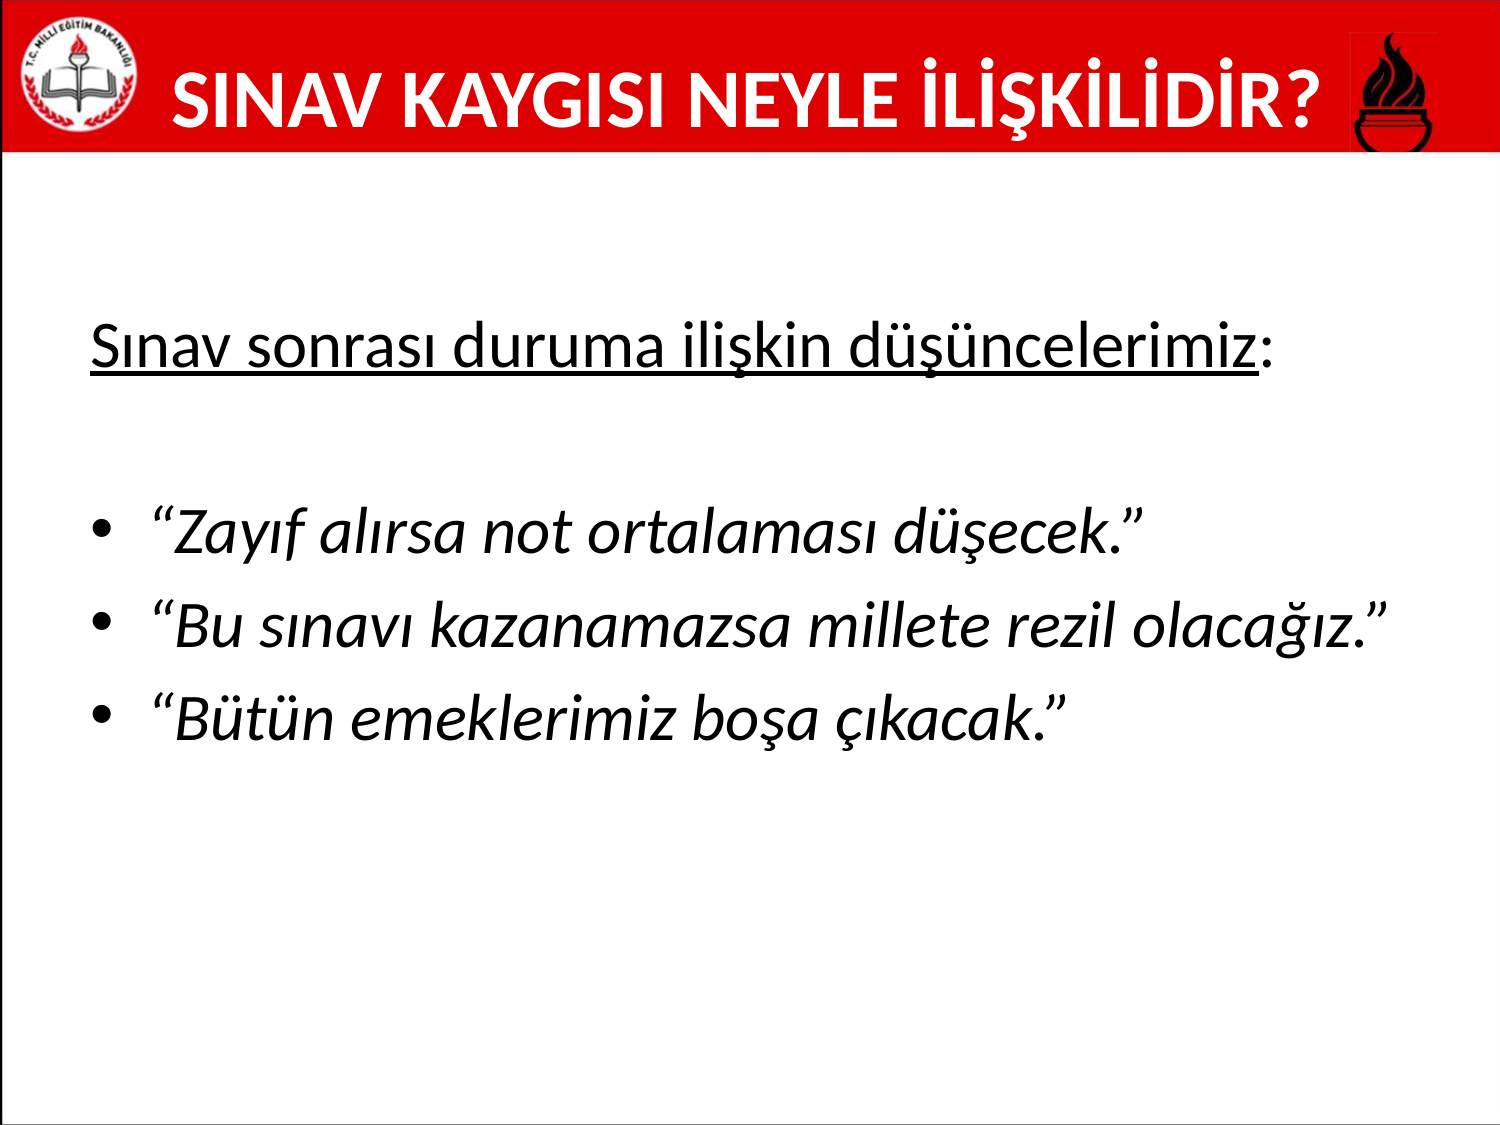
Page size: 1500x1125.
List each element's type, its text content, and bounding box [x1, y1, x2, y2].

picture [0, 0, 1500, 1125]
list Sınav sonrası duruma ilişkin düşüncelerimiz: “Zayıf alırsa not ortalaması düşecek.” “Bu sınavı kazanamazsa millete rezil olacağız.” “Bütün emeklerimiz boşa çıkacak.” [75, 292, 1425, 1005]
title SINAV KAYGISI NEYLE İLİŞKİLİDİR? [82, 0, 1432, 188]
